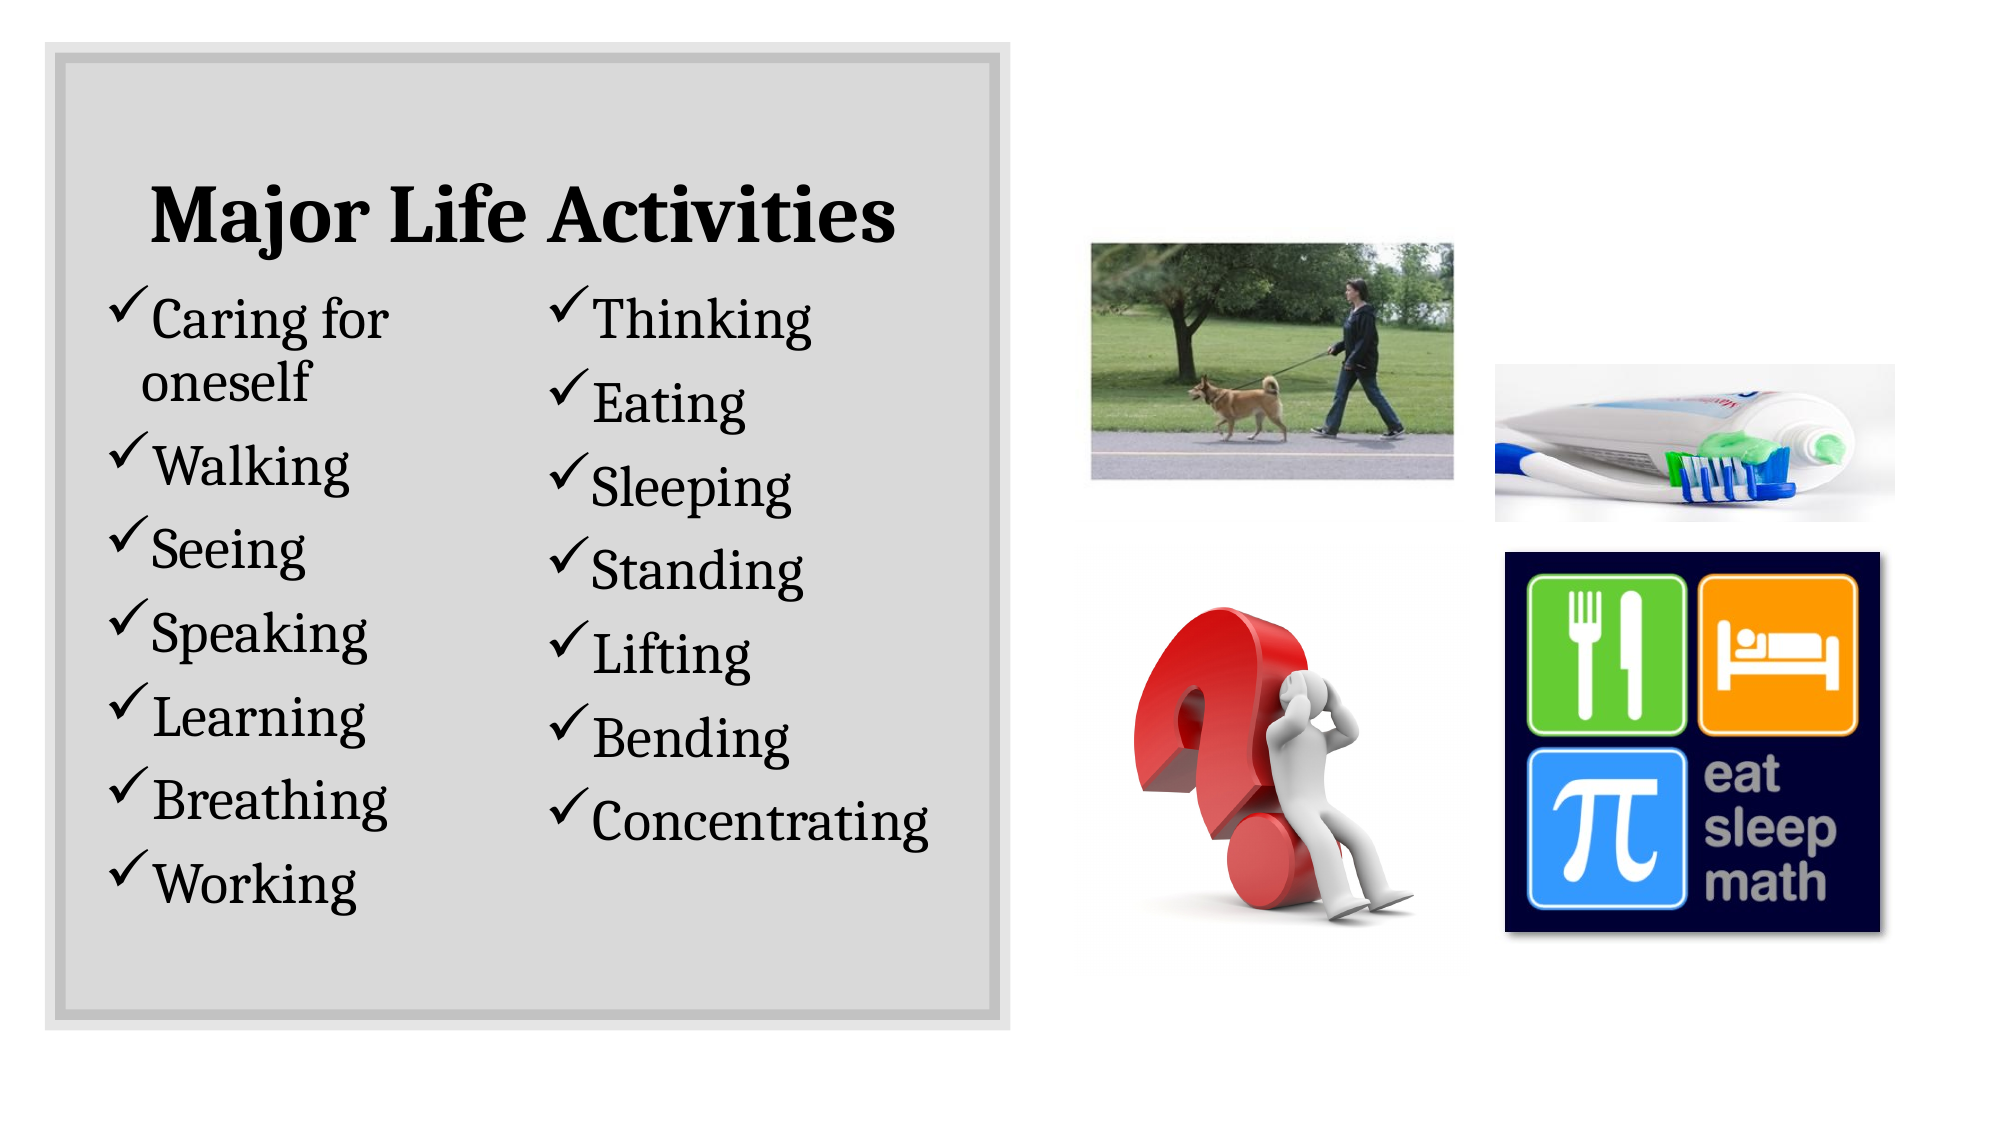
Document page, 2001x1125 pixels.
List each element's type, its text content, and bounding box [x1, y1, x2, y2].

picture [1075, 227, 1470, 522]
picture [1495, 364, 1895, 522]
picture [1495, 544, 1895, 944]
title Major Life Activities [134, 105, 941, 280]
picture [1074, 544, 1470, 976]
list Caring for oneself Walking Seeing Speaking Learning Breathing Working Thinking Eating Sleeping Standing Lifting Bending Concentrating [89, 280, 1000, 944]
text_box [54, 52, 1001, 1021]
